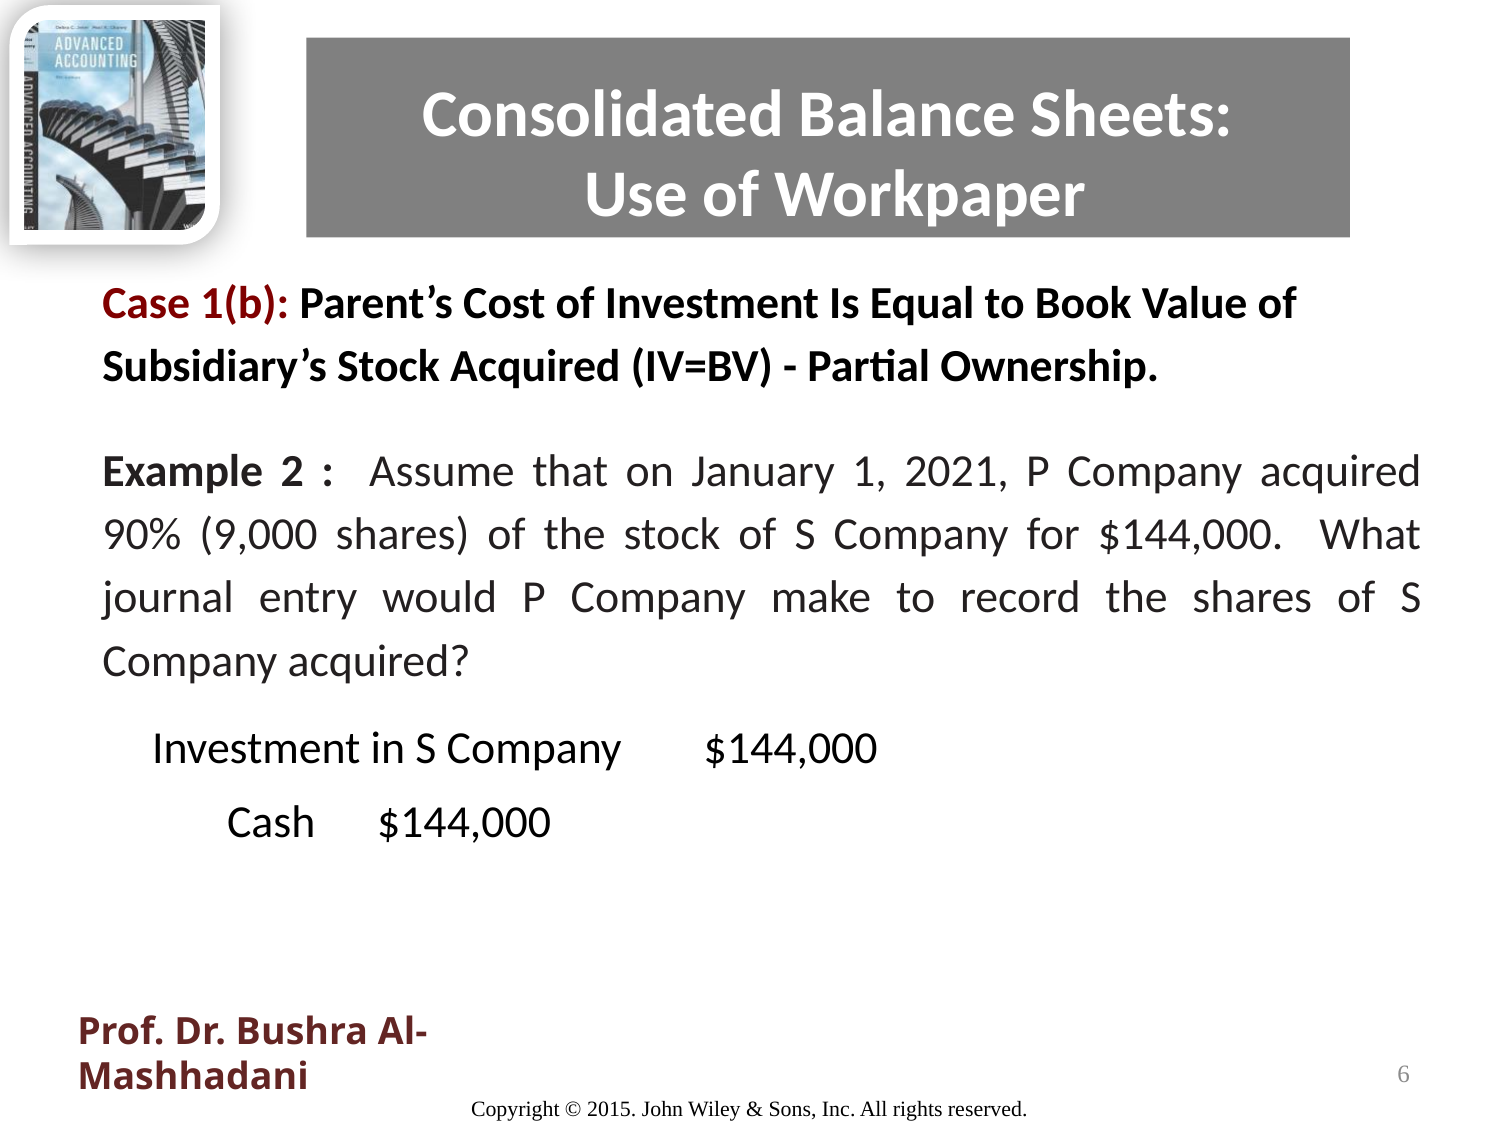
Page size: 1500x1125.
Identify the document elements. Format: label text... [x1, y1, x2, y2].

text_box Investment in S Company $144,000 [137, 710, 1425, 780]
text_box Cash $144,000 [137, 784, 1425, 855]
text_box Case 1(b): Parent’s Cost of Investment Is Equal to Book Value of Subsidiary’s Stock Acquired (IV=BV) - Partial Ownership. [87, 257, 1475, 399]
title Consolidated Balance Sheets: Use of Workpaper [306, 37, 1350, 238]
picture [25, 20, 205, 230]
text_box Example 2 : Assume that on January 1, 2021, P Company acquired 90% (9,000 shares) of the stock of S Company for $144,000. What journal entry would P Company make to record the shares of S Company acquired? [87, 424, 1438, 693]
slide_number 6 [1074, 1042, 1425, 1103]
text_box Prof. Dr. Bushra Al-Mashhadani [62, 999, 550, 1105]
